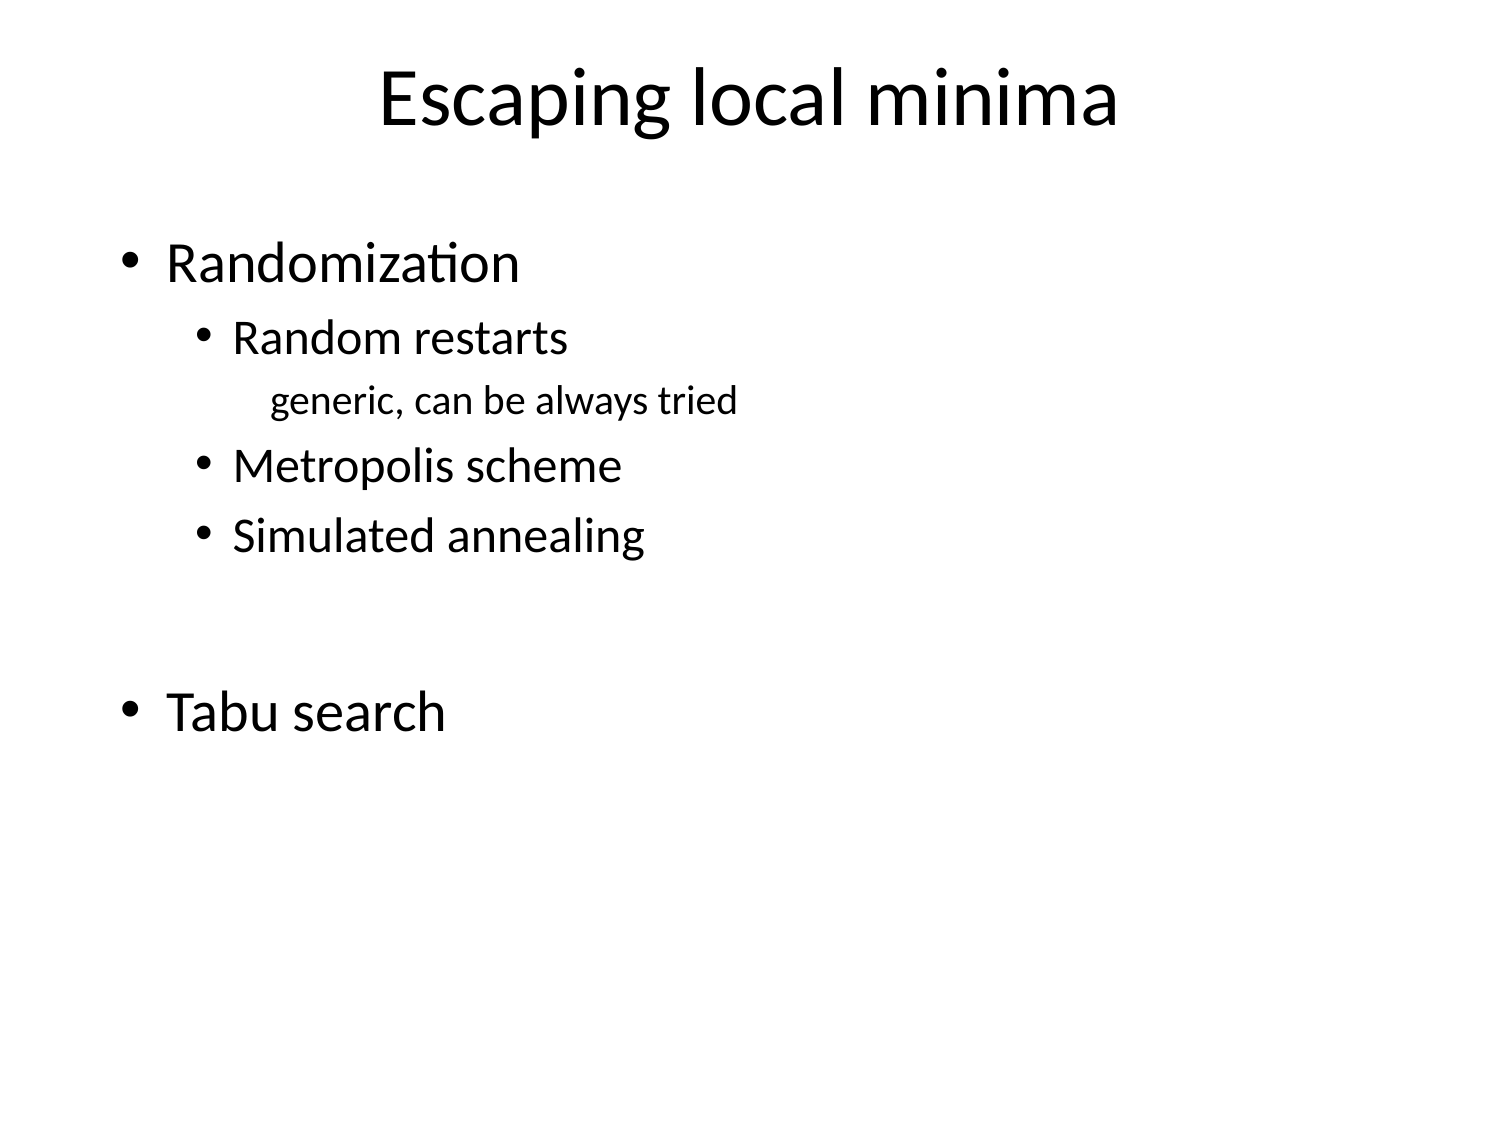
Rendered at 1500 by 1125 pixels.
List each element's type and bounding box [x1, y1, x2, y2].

list [30, 145, 1453, 1069]
title [75, 38, 1425, 145]
